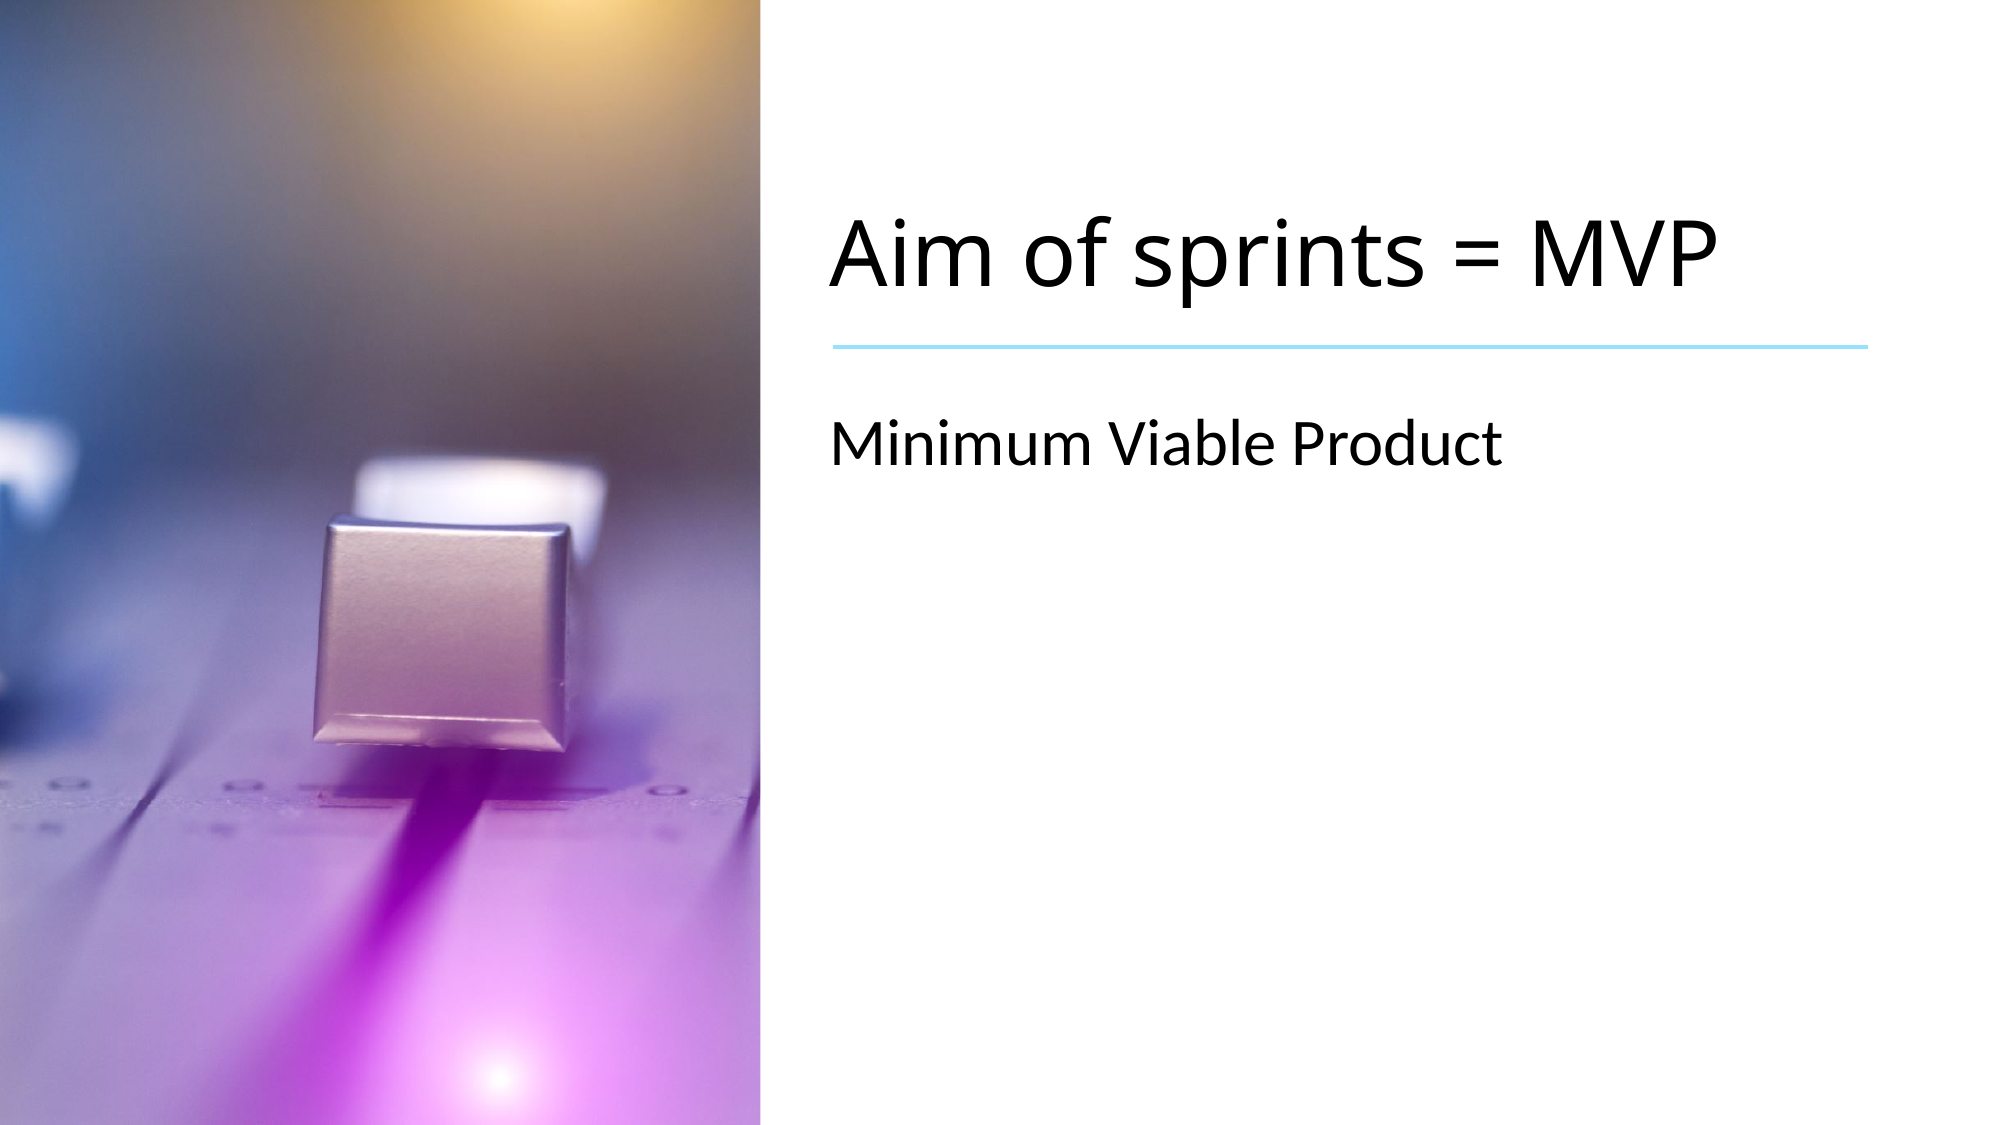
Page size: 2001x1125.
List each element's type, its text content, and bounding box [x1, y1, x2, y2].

title Aim of sprints = MVP [814, 103, 1895, 315]
picture [0, 0, 761, 1125]
list Minimum Viable Product [814, 399, 1895, 1021]
